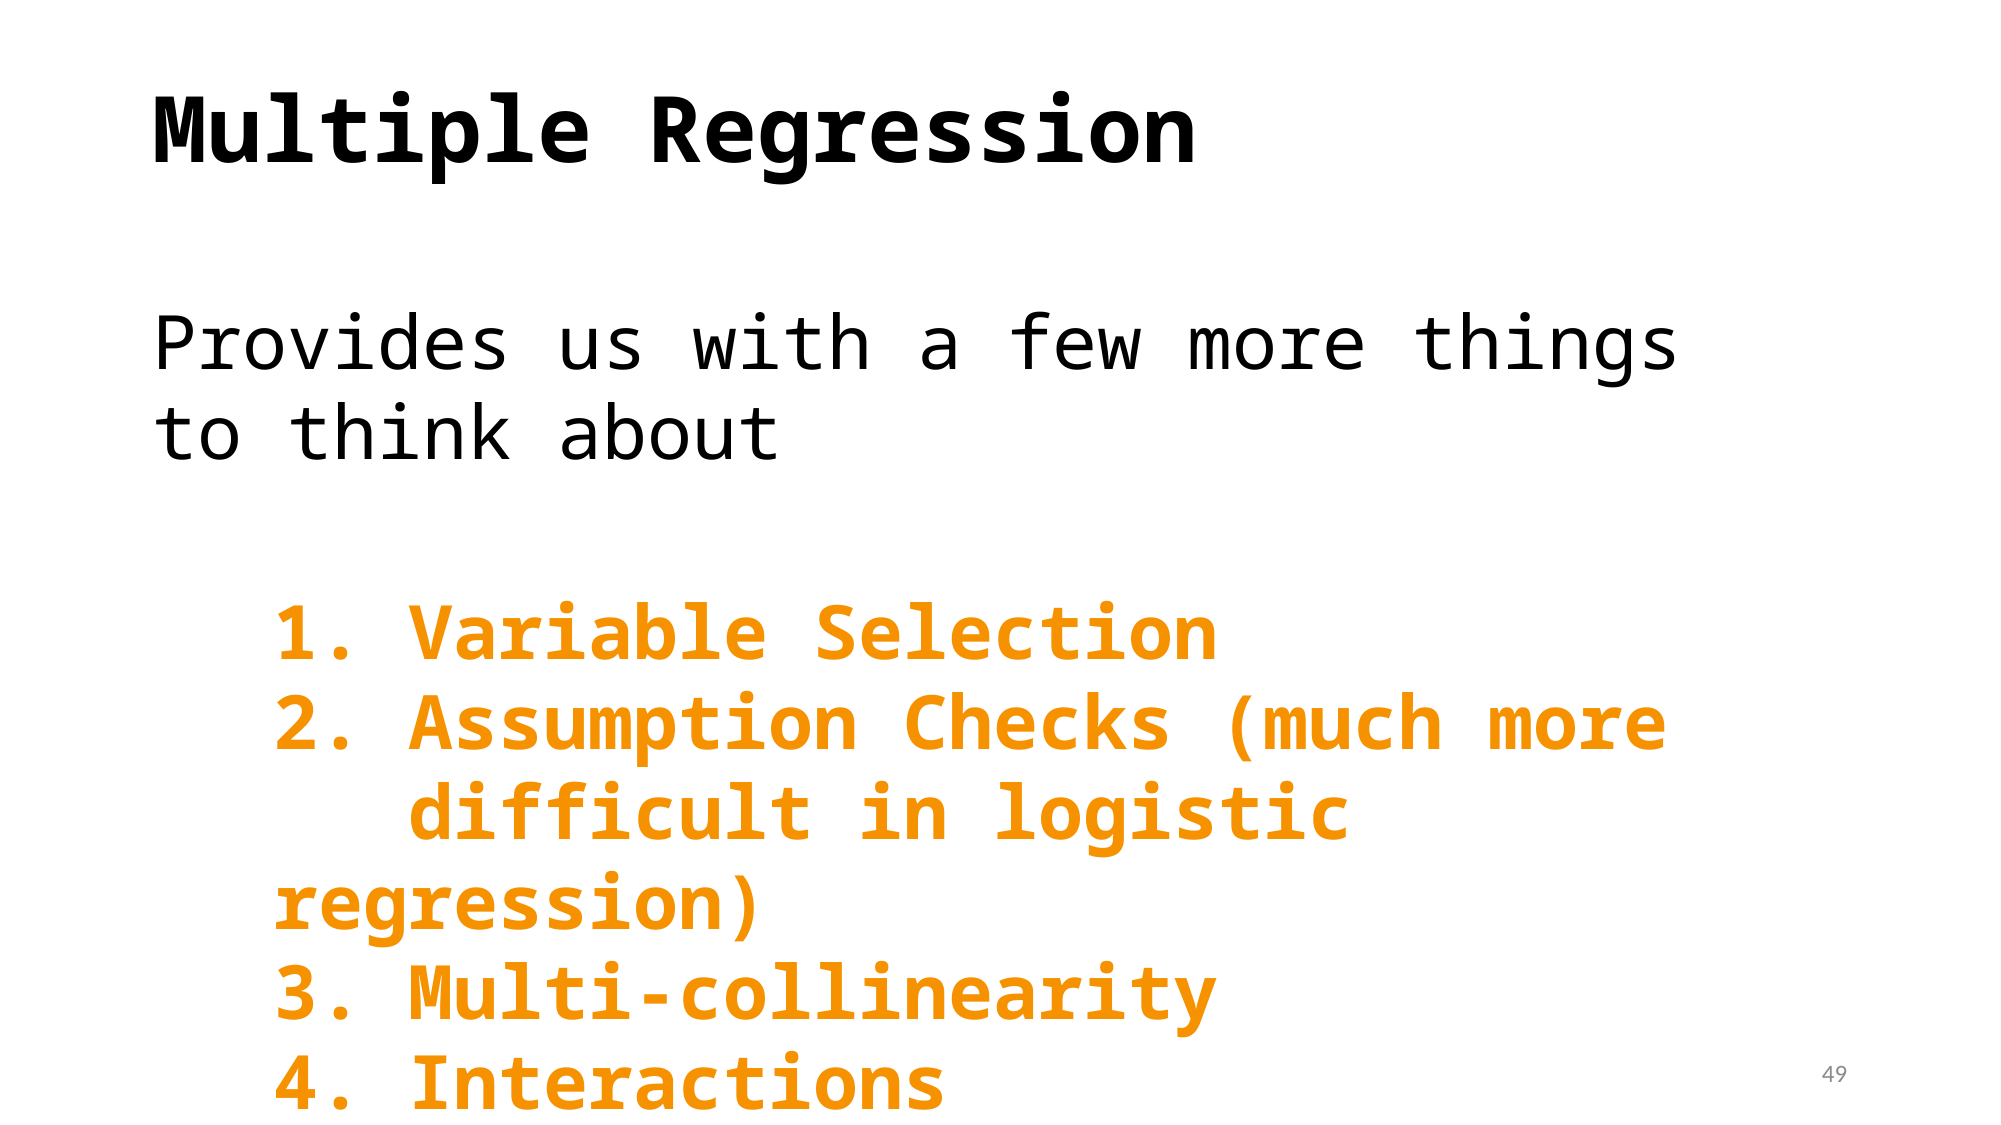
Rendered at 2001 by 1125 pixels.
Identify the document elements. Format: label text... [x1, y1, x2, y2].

text_box 1. Variable Selection 2. Assumption Checks (much more difficult in logistic regression) 3. Multi-collinearity 4. Interactions [258, 577, 1807, 1125]
text_box Provides us with a few more things to think about [137, 287, 1782, 483]
slide_number 49 [1807, 1042, 1863, 1103]
title Multiple Regression [137, 63, 1863, 202]
